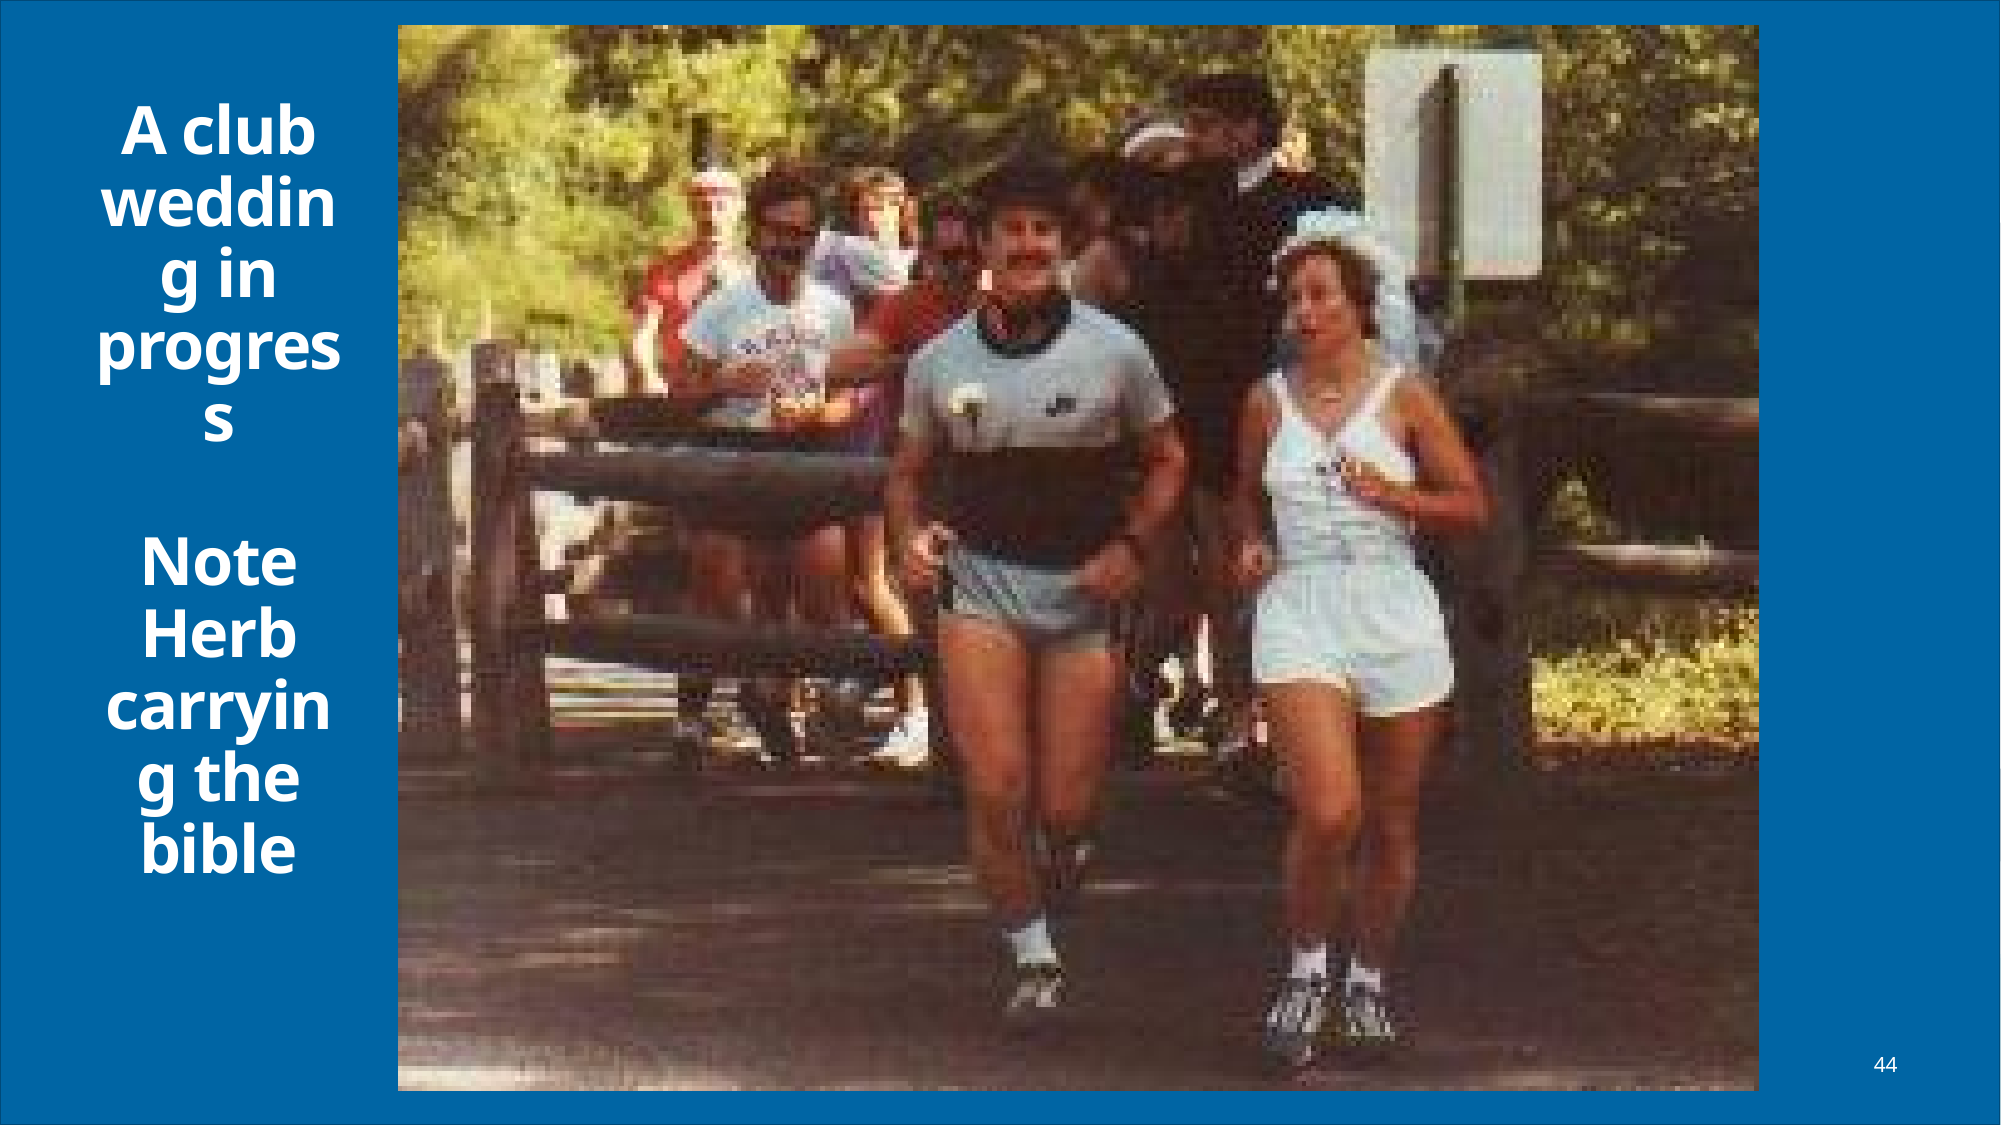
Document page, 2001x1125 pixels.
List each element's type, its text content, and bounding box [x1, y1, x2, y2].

text_box [0, 0, 2000, 1125]
slide_number 44 [1845, 1035, 1913, 1096]
title A club wedding in progress Note Herb carrying the bible [72, 89, 365, 977]
picture [398, 25, 1759, 1092]
